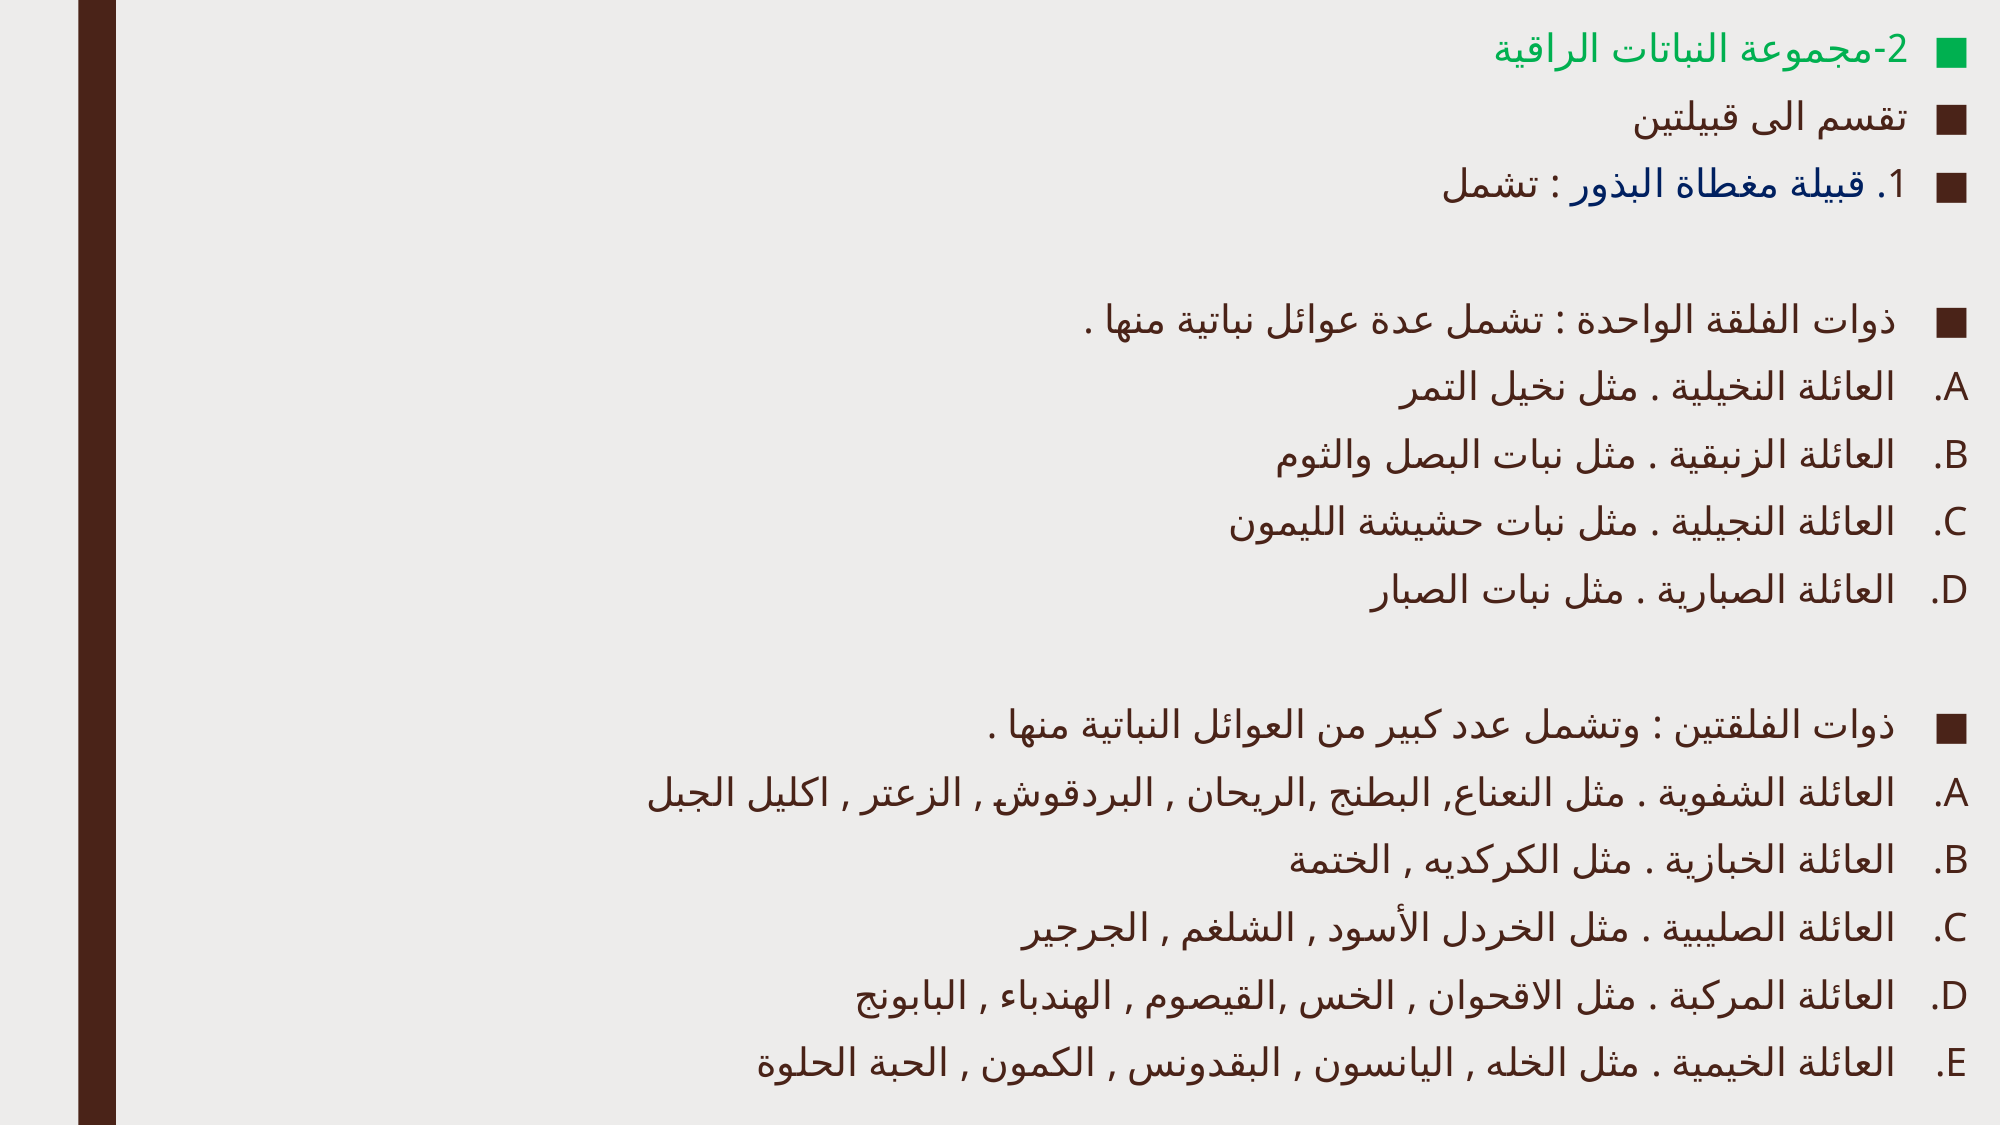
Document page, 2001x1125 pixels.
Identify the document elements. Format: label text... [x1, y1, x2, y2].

list 2-مجموعة النباتات الراقية تقسم الى قبيلتين 1. قبيلة مغطاة البذور : تشمل ذوات الفلقة الواحدة : تشمل عدة عوائل نباتية منها . العائلة النخيلية . مثل نخيل التمر العائلة الزنبقية . مثل نبات البصل والثوم العائلة النجيلية . مثل نبات حشيشة الليمون العائلة الصبارية . مثل نبات الصبار ذوات الفلقتين : وتشمل عدد كبير من العوائل النباتية منها . العائلة الشفوية . مثل النعناع, البطنج ,الريحان , البردقوش , الزعتر , اكليل الجبل العائلة الخبازية . مثل الكركديه , الختمة العائلة الصليبية . مثل الخردل الأسود , الشلغم , الجرجير العائلة المركبة . مثل الاقحوان , الخس ,القيصوم , الهندباء , البابونج العائلة الخيمية . مثل الخله , اليانسون , البقدونس , الكمون , الحبة الحلوة [138, 19, 1983, 1105]
